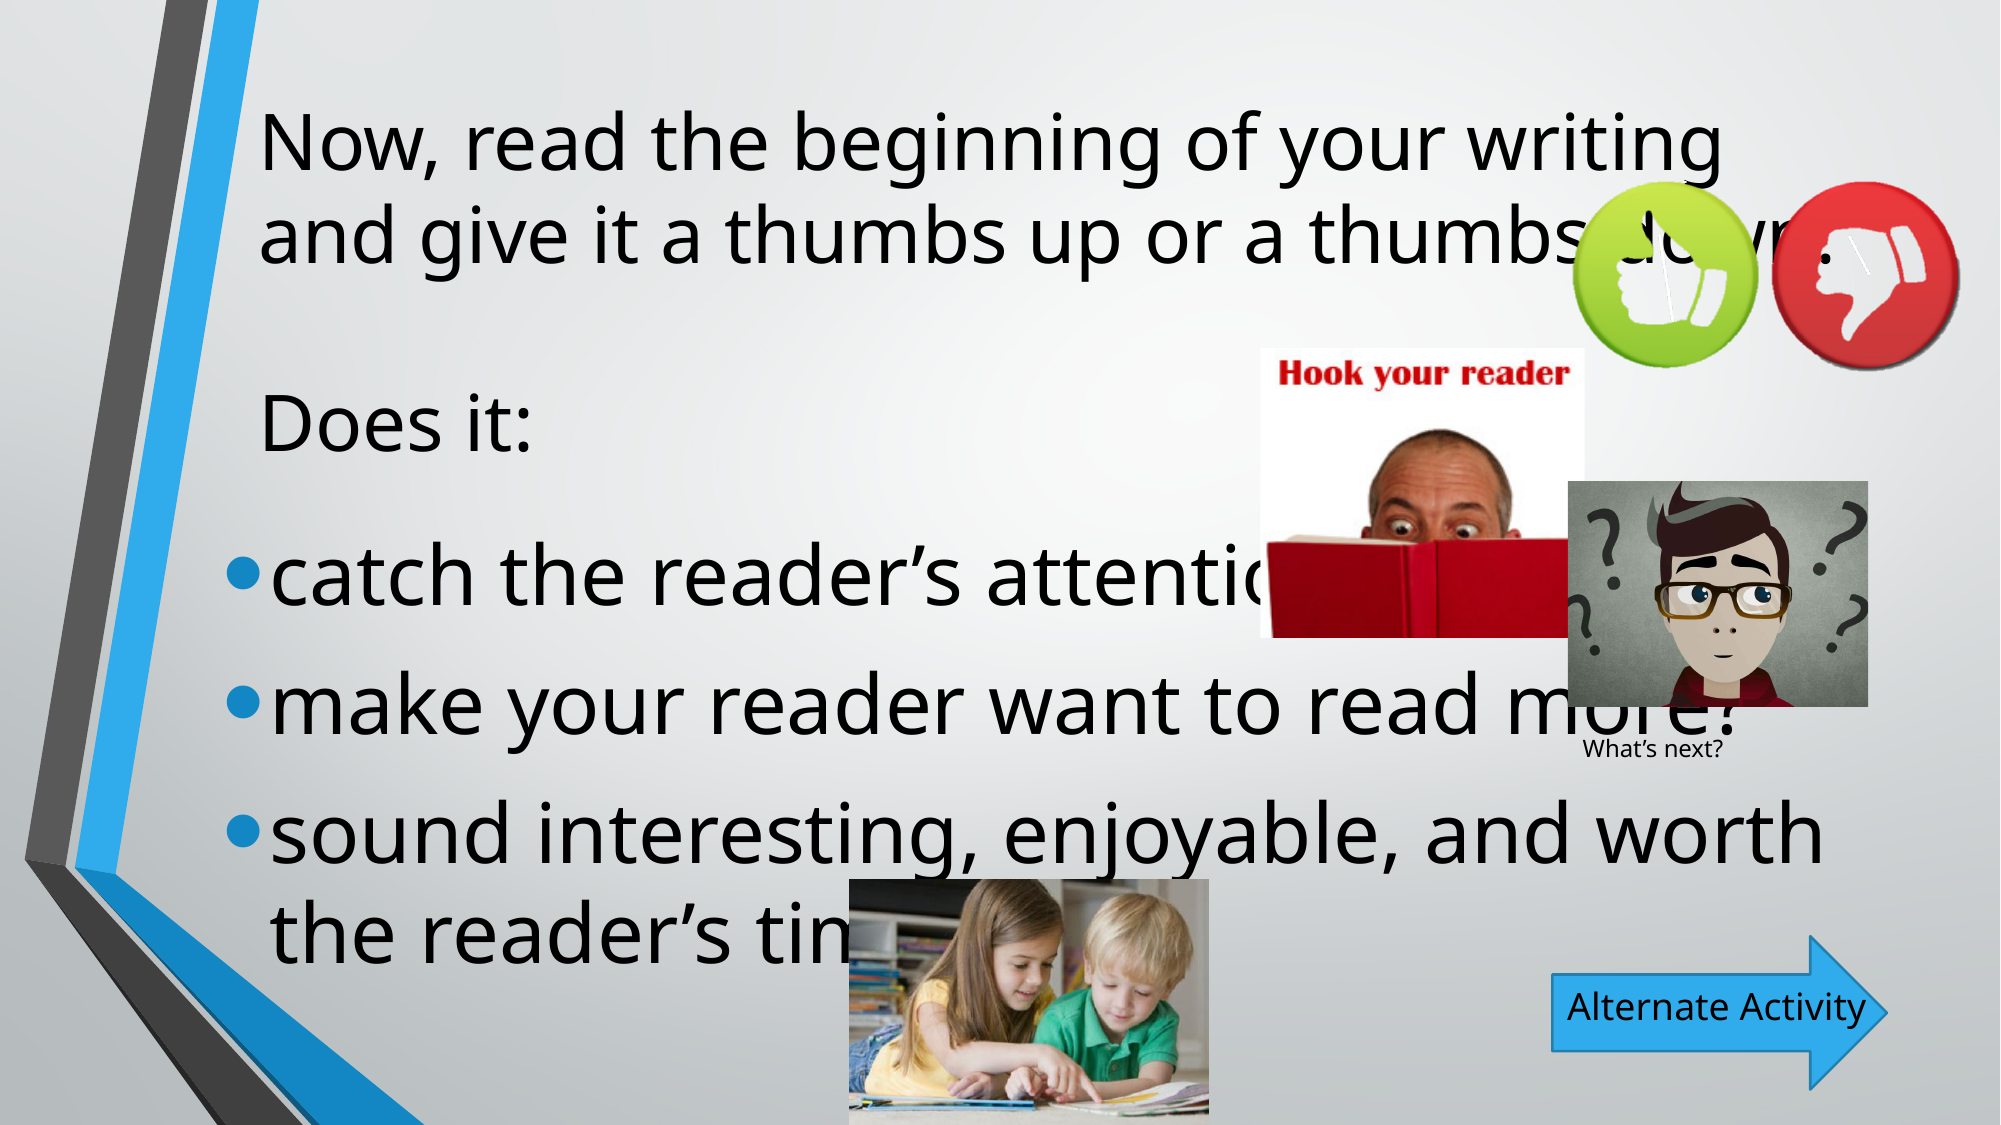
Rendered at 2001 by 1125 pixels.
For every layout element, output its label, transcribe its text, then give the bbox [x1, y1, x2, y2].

title Now, read the beginning of your writing and give it a thumbs up or a thumbs down. Does it: [243, 37, 1887, 522]
list catch the reader’s attention: make your reader want to read more? sound interesting, enjoyable, and worth the reader’s time? [207, 577, 1852, 1090]
text_box Alternate Activity [1552, 975, 1887, 1036]
picture [1260, 118, 1978, 708]
text_box What’s next? [1567, 724, 1969, 771]
picture [849, 879, 1210, 1125]
text_box [1551, 934, 1866, 1091]
